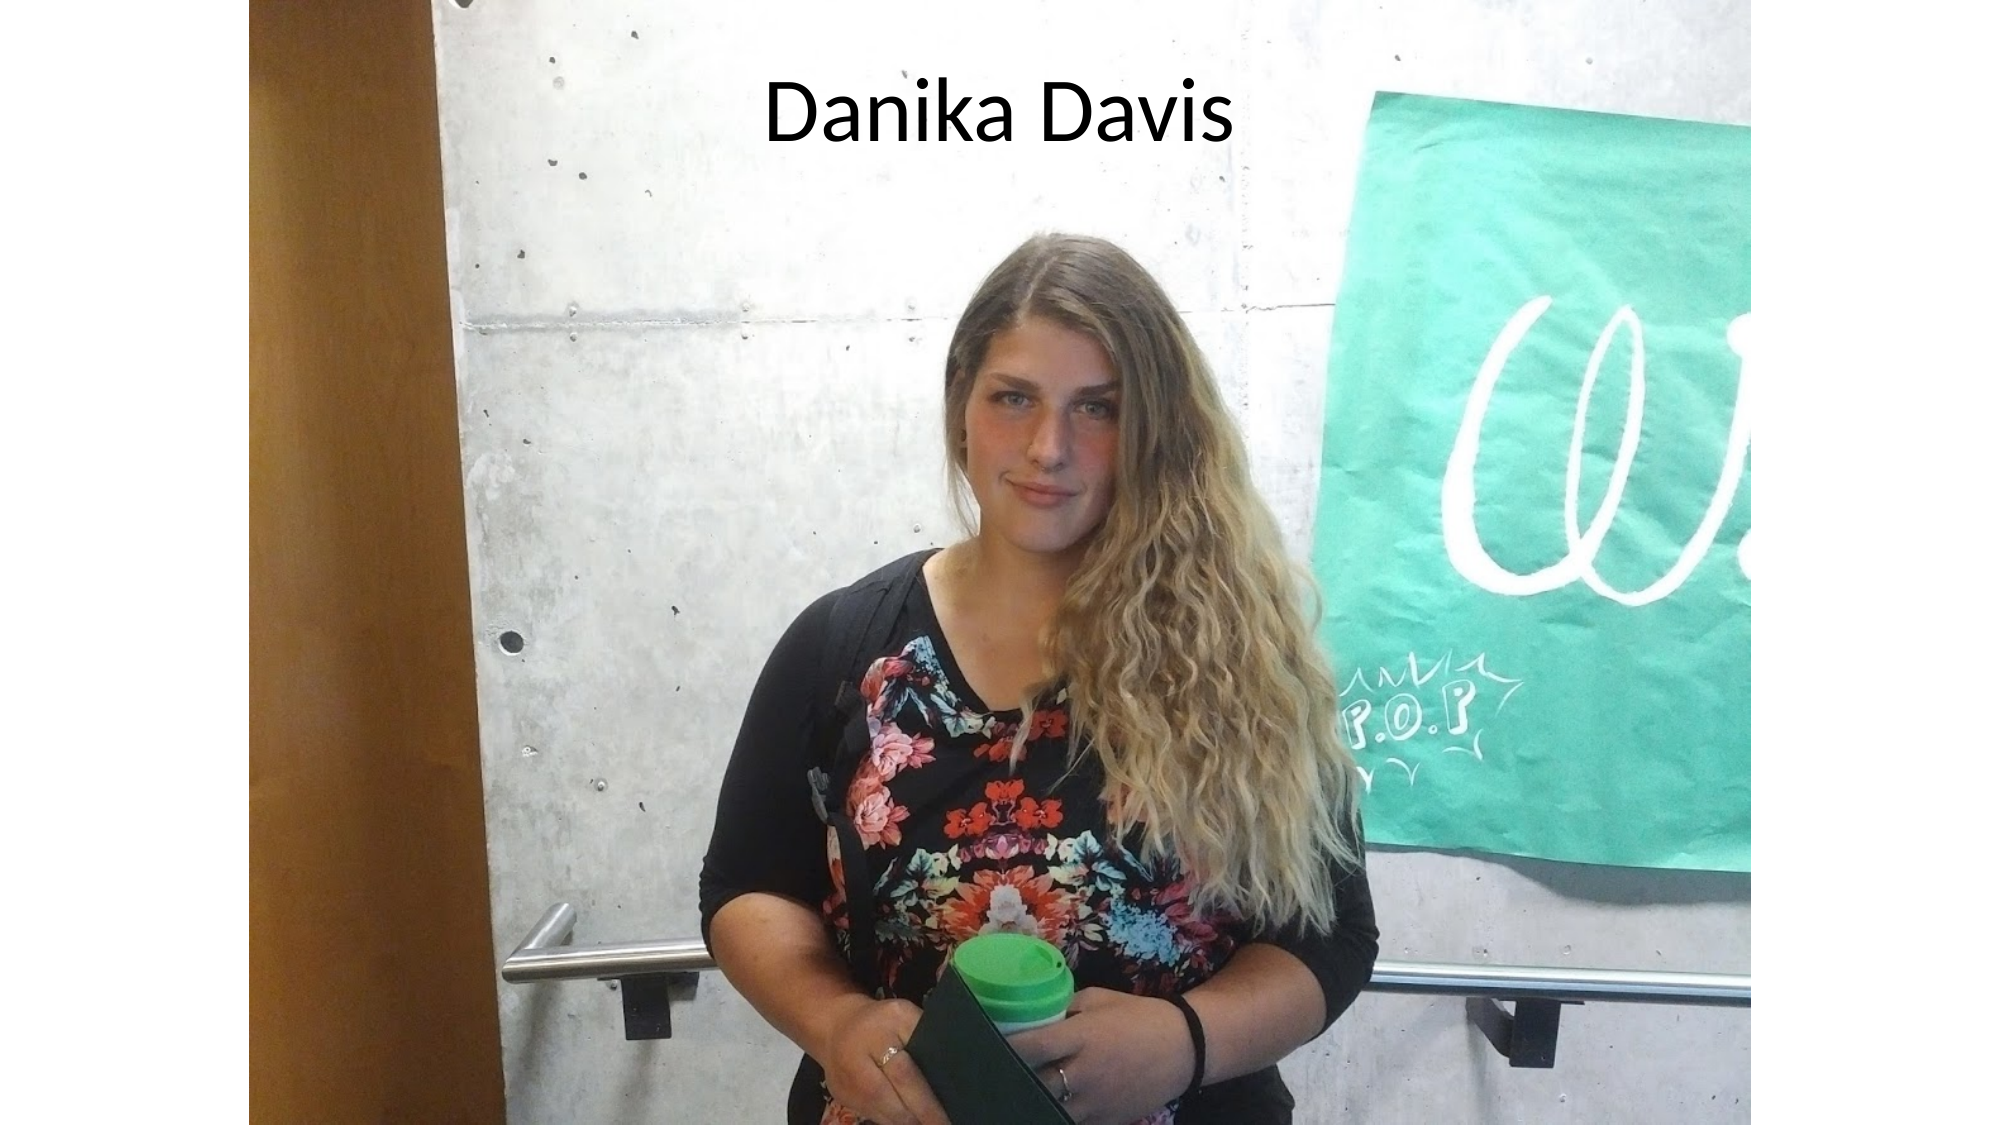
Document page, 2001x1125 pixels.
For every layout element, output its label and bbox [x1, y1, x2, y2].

picture [249, 0, 1751, 1125]
